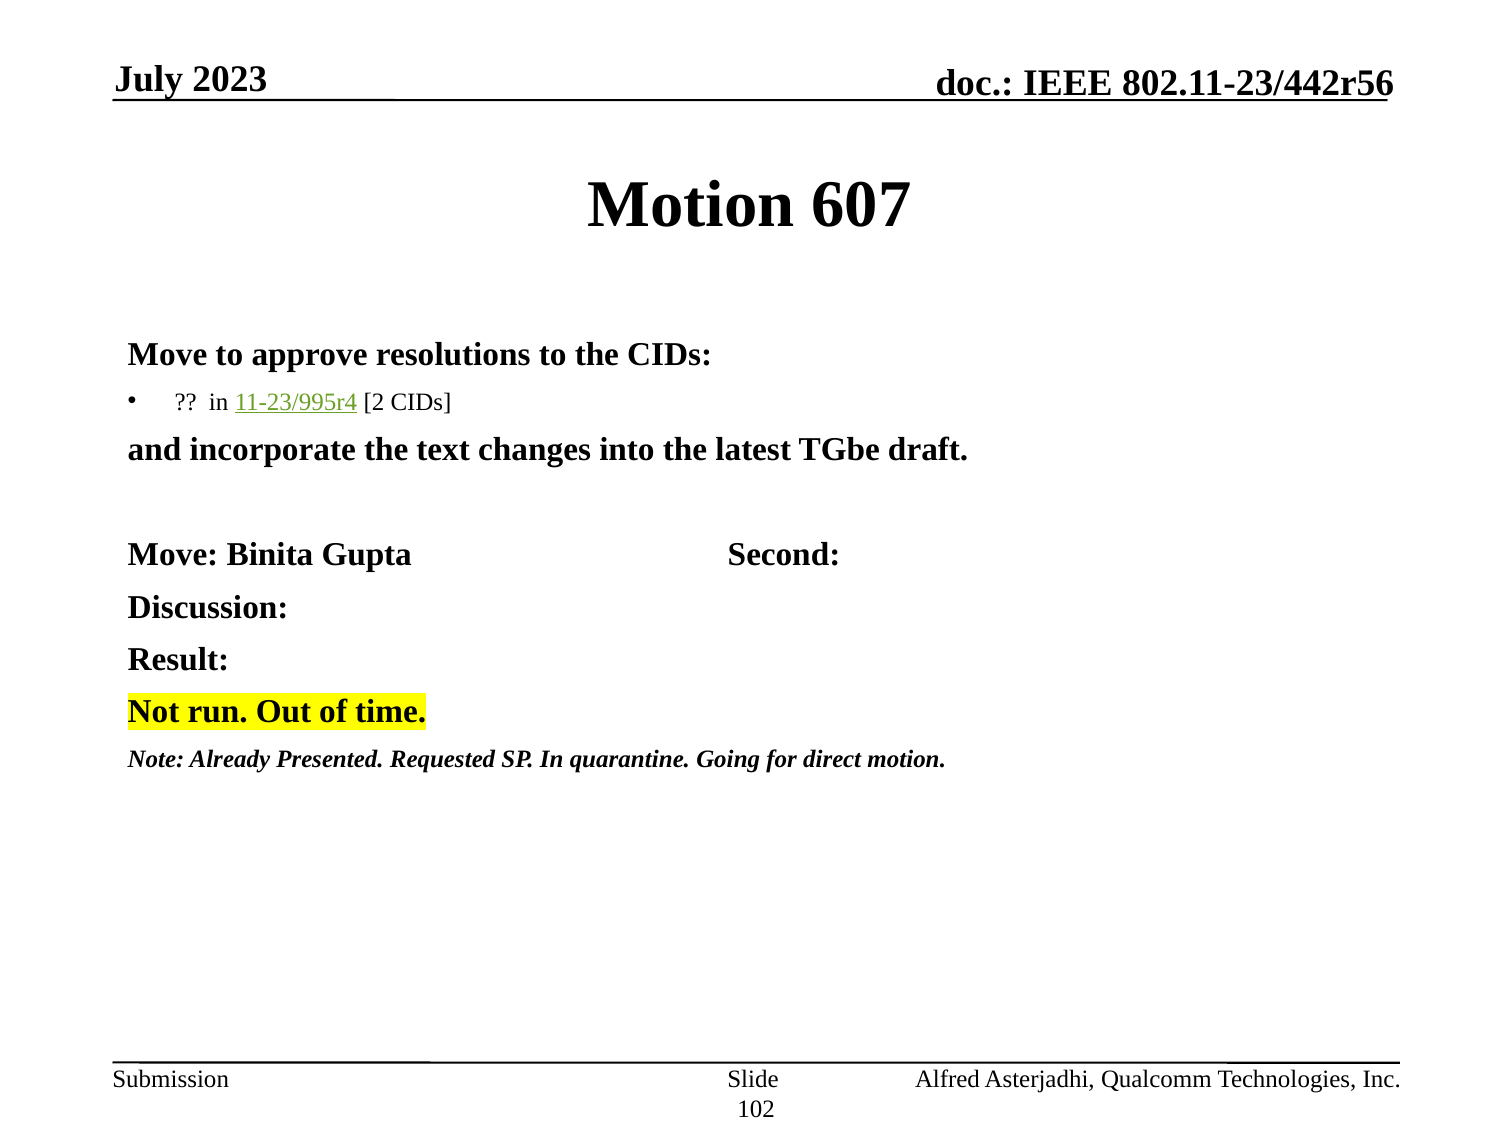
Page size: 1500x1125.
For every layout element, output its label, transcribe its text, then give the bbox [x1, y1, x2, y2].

footer Alfred Asterjadhi, Qualcomm Technologies, Inc. [878, 1061, 1402, 1093]
title Motion 607 [112, 112, 1388, 288]
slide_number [114, 54, 423, 100]
slide_number Slide 102 [712, 1061, 800, 1123]
list Move to approve resolutions to the CIDs: ?? in 11-23/995r4 [2 CIDs] and incorporate the text changes into the latest TGbe draft. Move: Binita Gupta Second: Discussion: Result: Not run. Out of time. Note: Already Presented. Requested SP. In quarantine. Going for direct motion. [112, 324, 1388, 1063]
